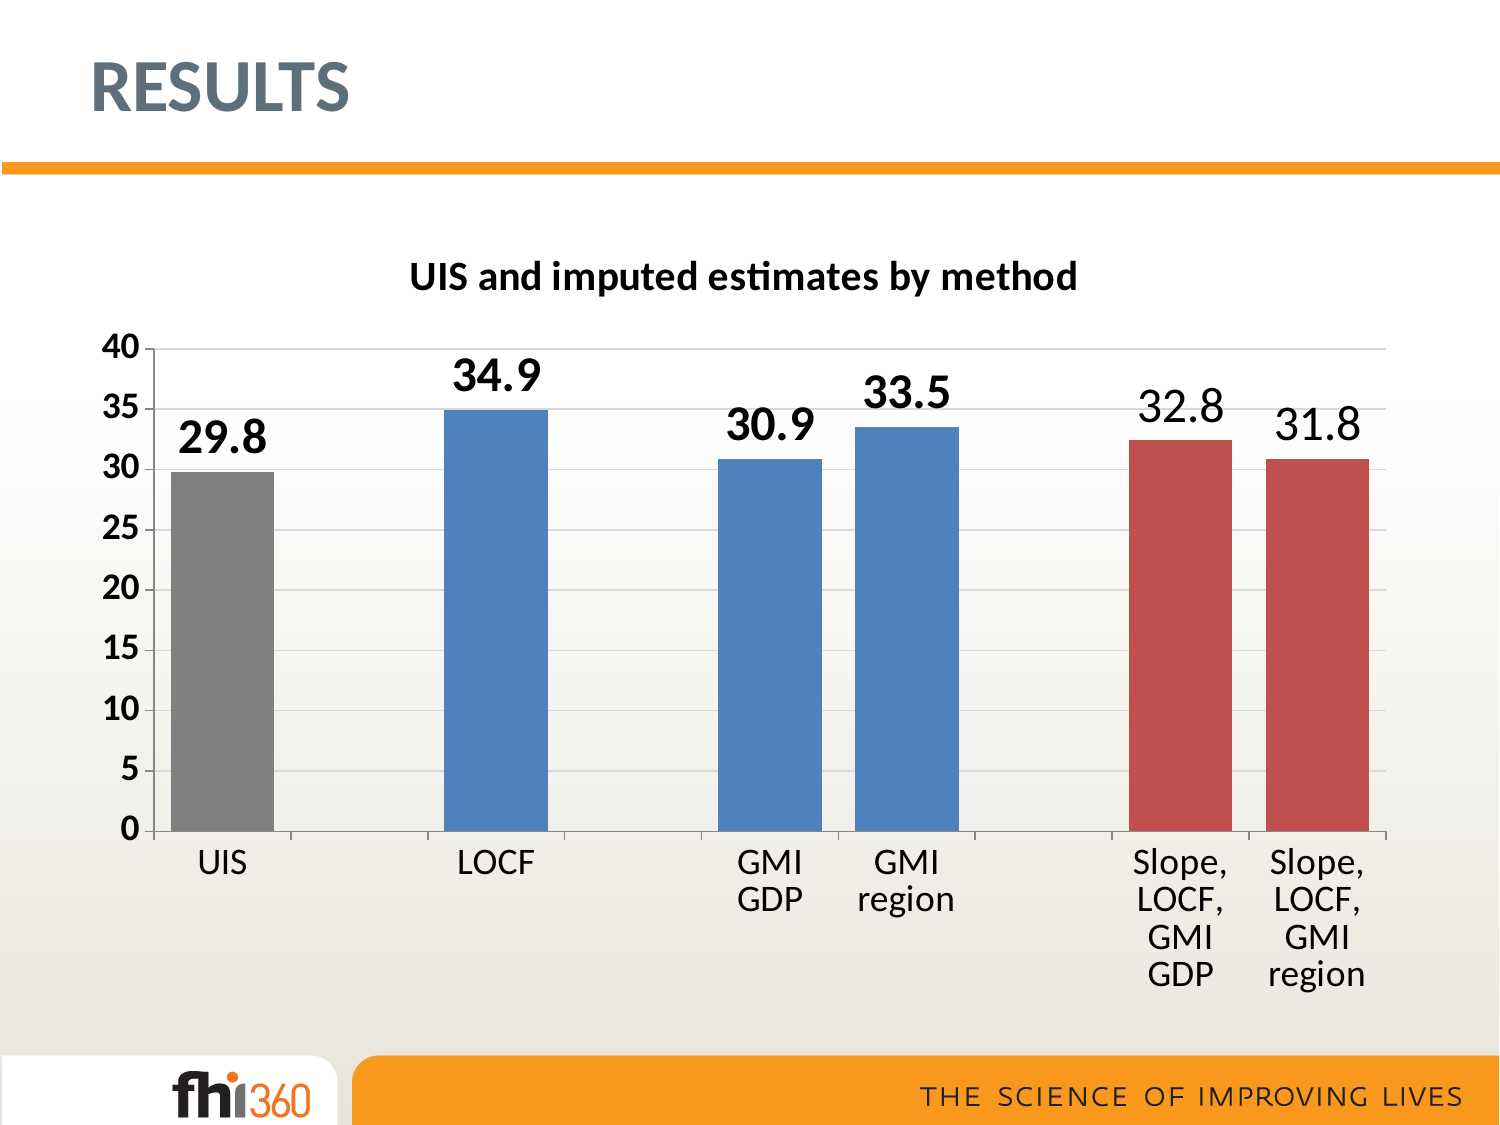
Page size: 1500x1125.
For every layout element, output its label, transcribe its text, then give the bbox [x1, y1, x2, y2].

title RESULTS [75, 0, 1007, 163]
picture [0, 162, 1500, 1125]
chart [74, 223, 1413, 1013]
